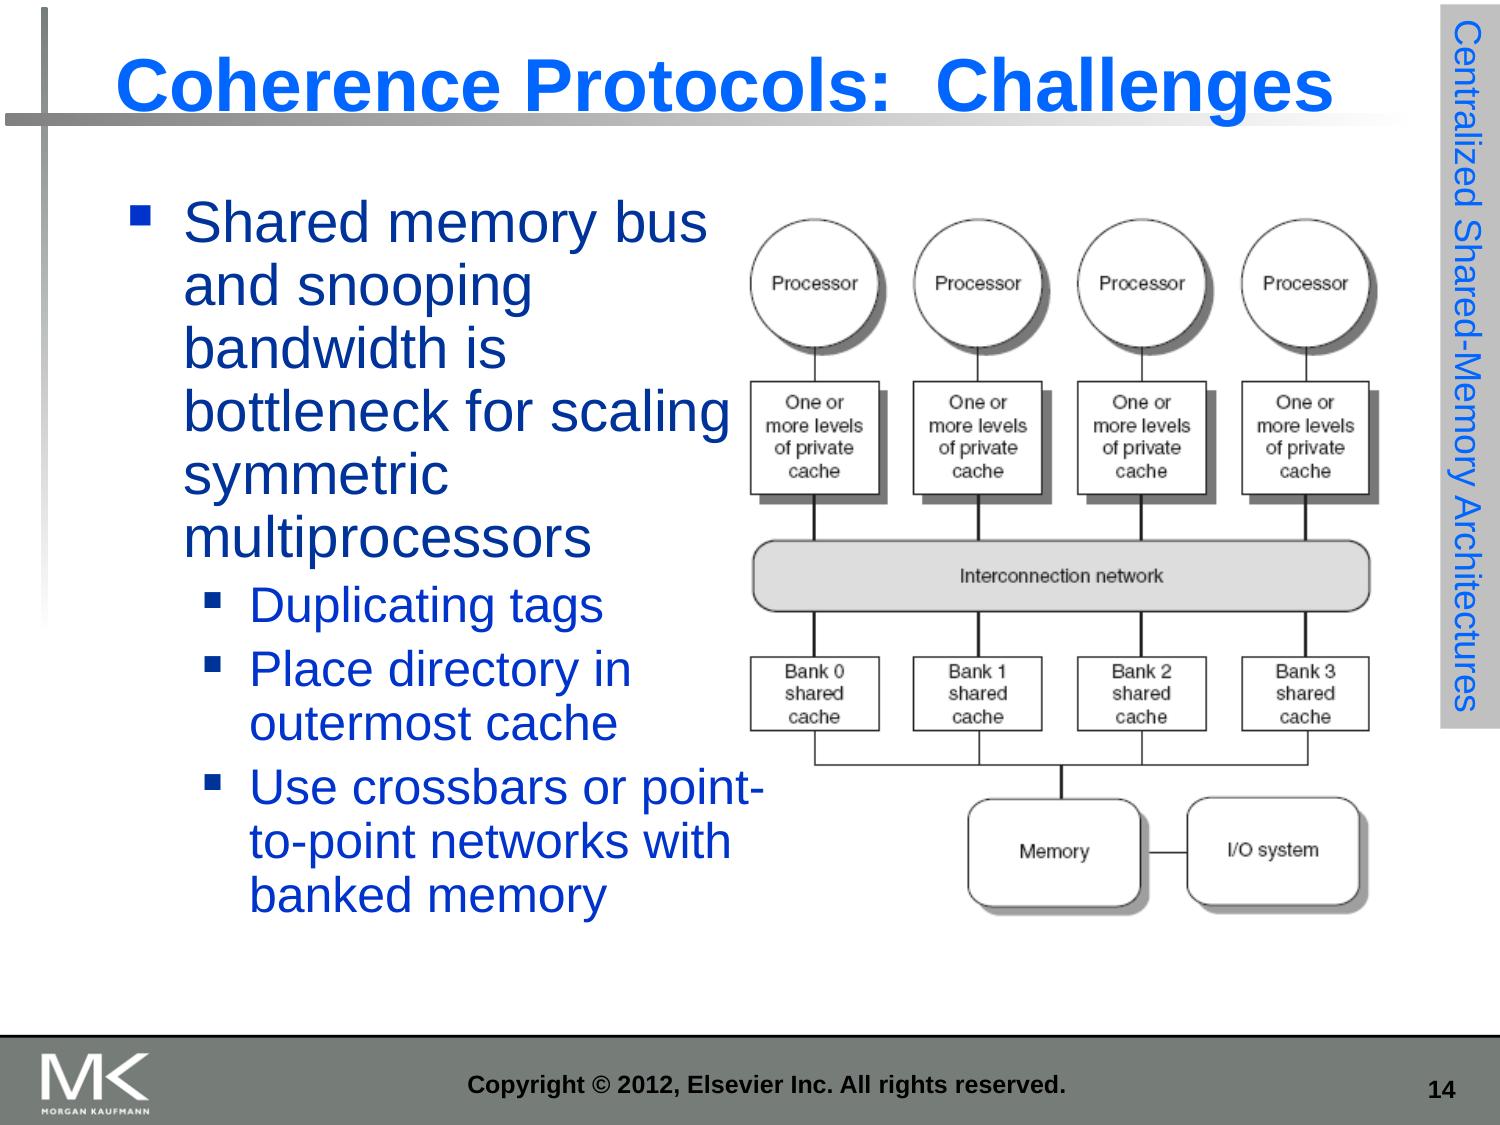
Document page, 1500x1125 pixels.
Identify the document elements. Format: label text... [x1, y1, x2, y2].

list Shared memory bus and snooping bandwidth is bottleneck for scaling symmetric multiprocessors Duplicating tags Place directory in outermost cache Use crossbars or point-to-point networks with banked memory [111, 184, 786, 1024]
footer Copyright © 2012, Elsevier Inc. All rights reserved. [170, 1046, 1365, 1106]
picture [29, 1046, 160, 1123]
picture [683, 198, 1431, 921]
title Coherence Protocols: Challenges [100, 27, 1440, 135]
text_box Centralized Shared-Memory Architectures [1440, 4, 1500, 729]
